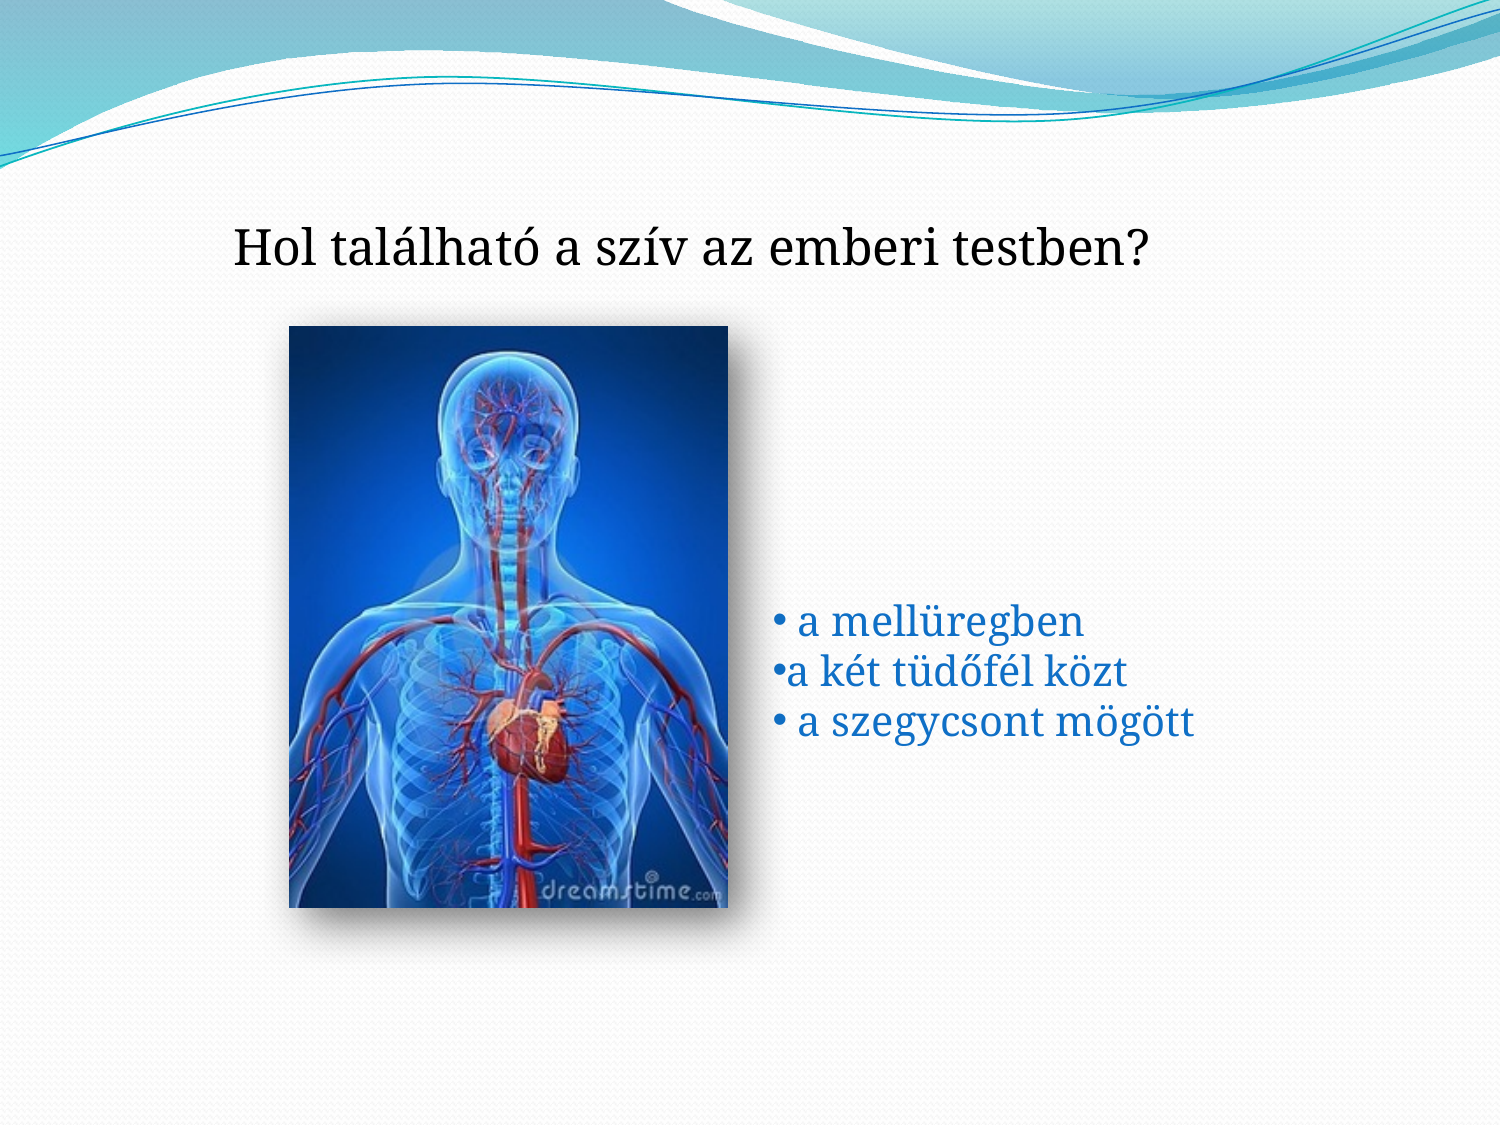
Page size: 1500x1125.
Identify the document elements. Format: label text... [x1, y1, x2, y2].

text_box a mellüregben a két tüdőfél közt a szegycsont mögött [777, 586, 1211, 752]
picture [289, 326, 728, 909]
text_box Hol található a szív az emberi testben? [218, 208, 1270, 283]
